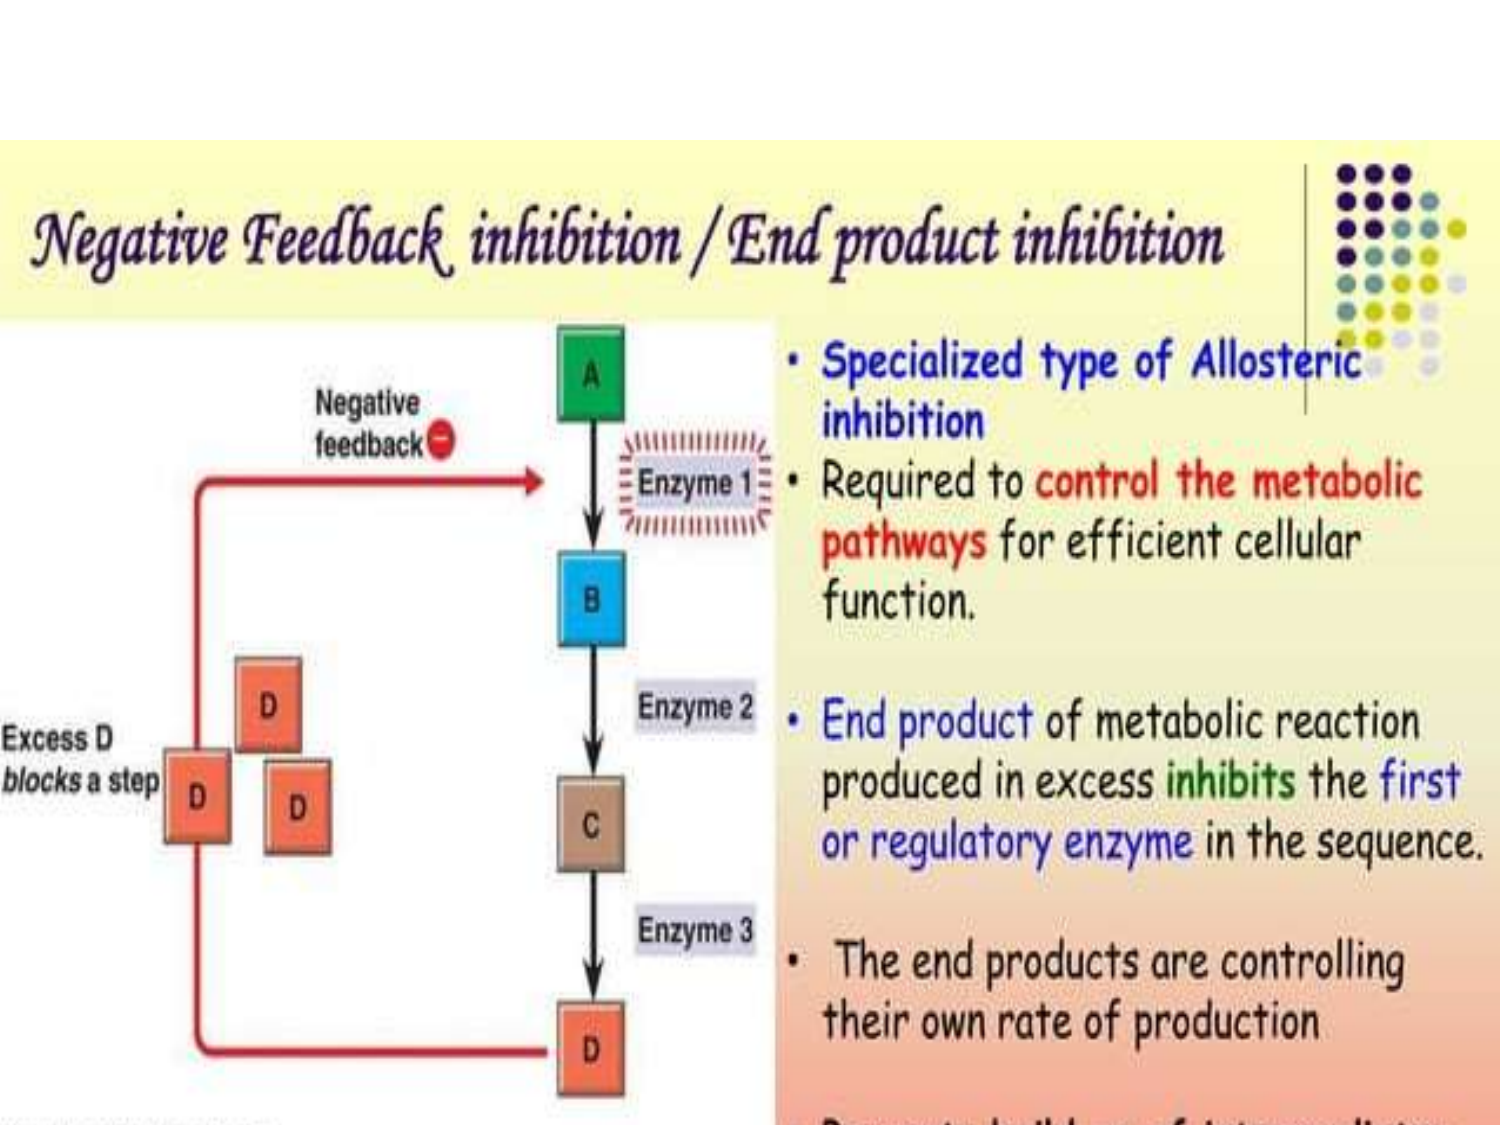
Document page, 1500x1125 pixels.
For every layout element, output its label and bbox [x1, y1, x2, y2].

picture [0, 139, 1500, 1125]
